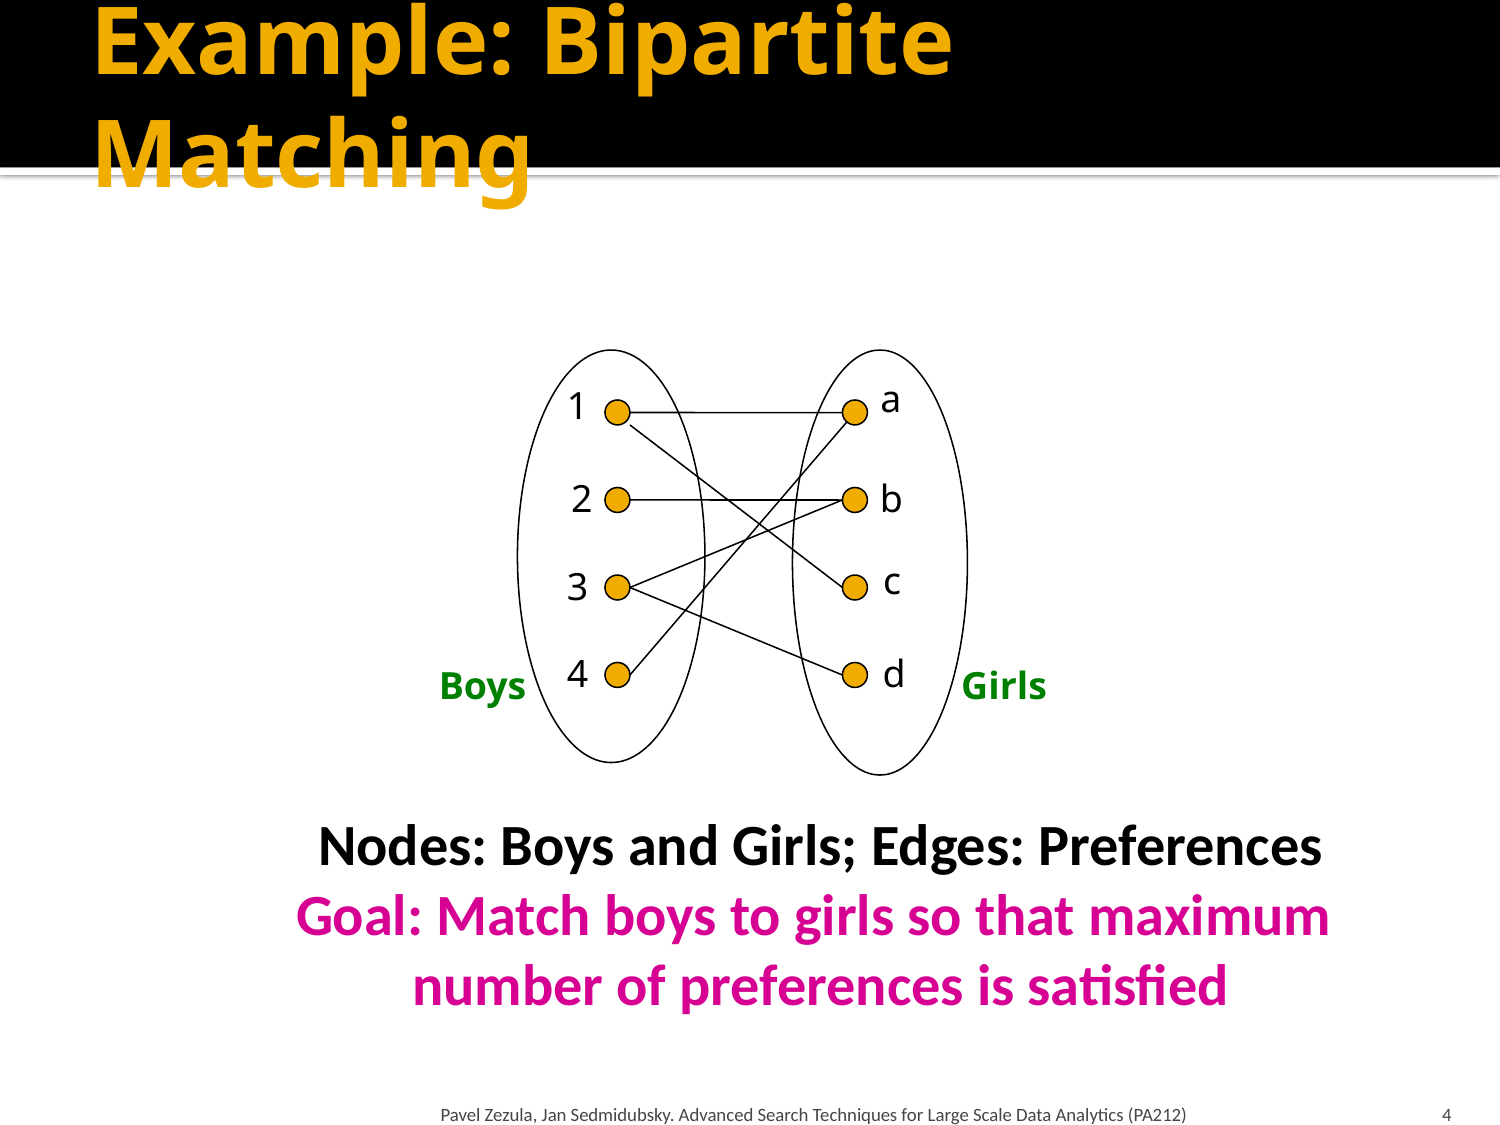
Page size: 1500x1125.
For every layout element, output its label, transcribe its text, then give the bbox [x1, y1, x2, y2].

footer Pavel Zezula, Jan Sedmidubsky. Advanced Search Techniques for Large Scale Data Analytics (PA212) [433, 1080, 1337, 1125]
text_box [427, 349, 1057, 776]
slide_number 4 [1345, 1080, 1467, 1125]
text_box Nodes: Boys and Girls; Edges: Preferences Goal: Match boys to girls so that maximum number of preferences is satisfied [281, 800, 1360, 1025]
title Example: Bipartite Matching [75, 12, 1425, 175]
